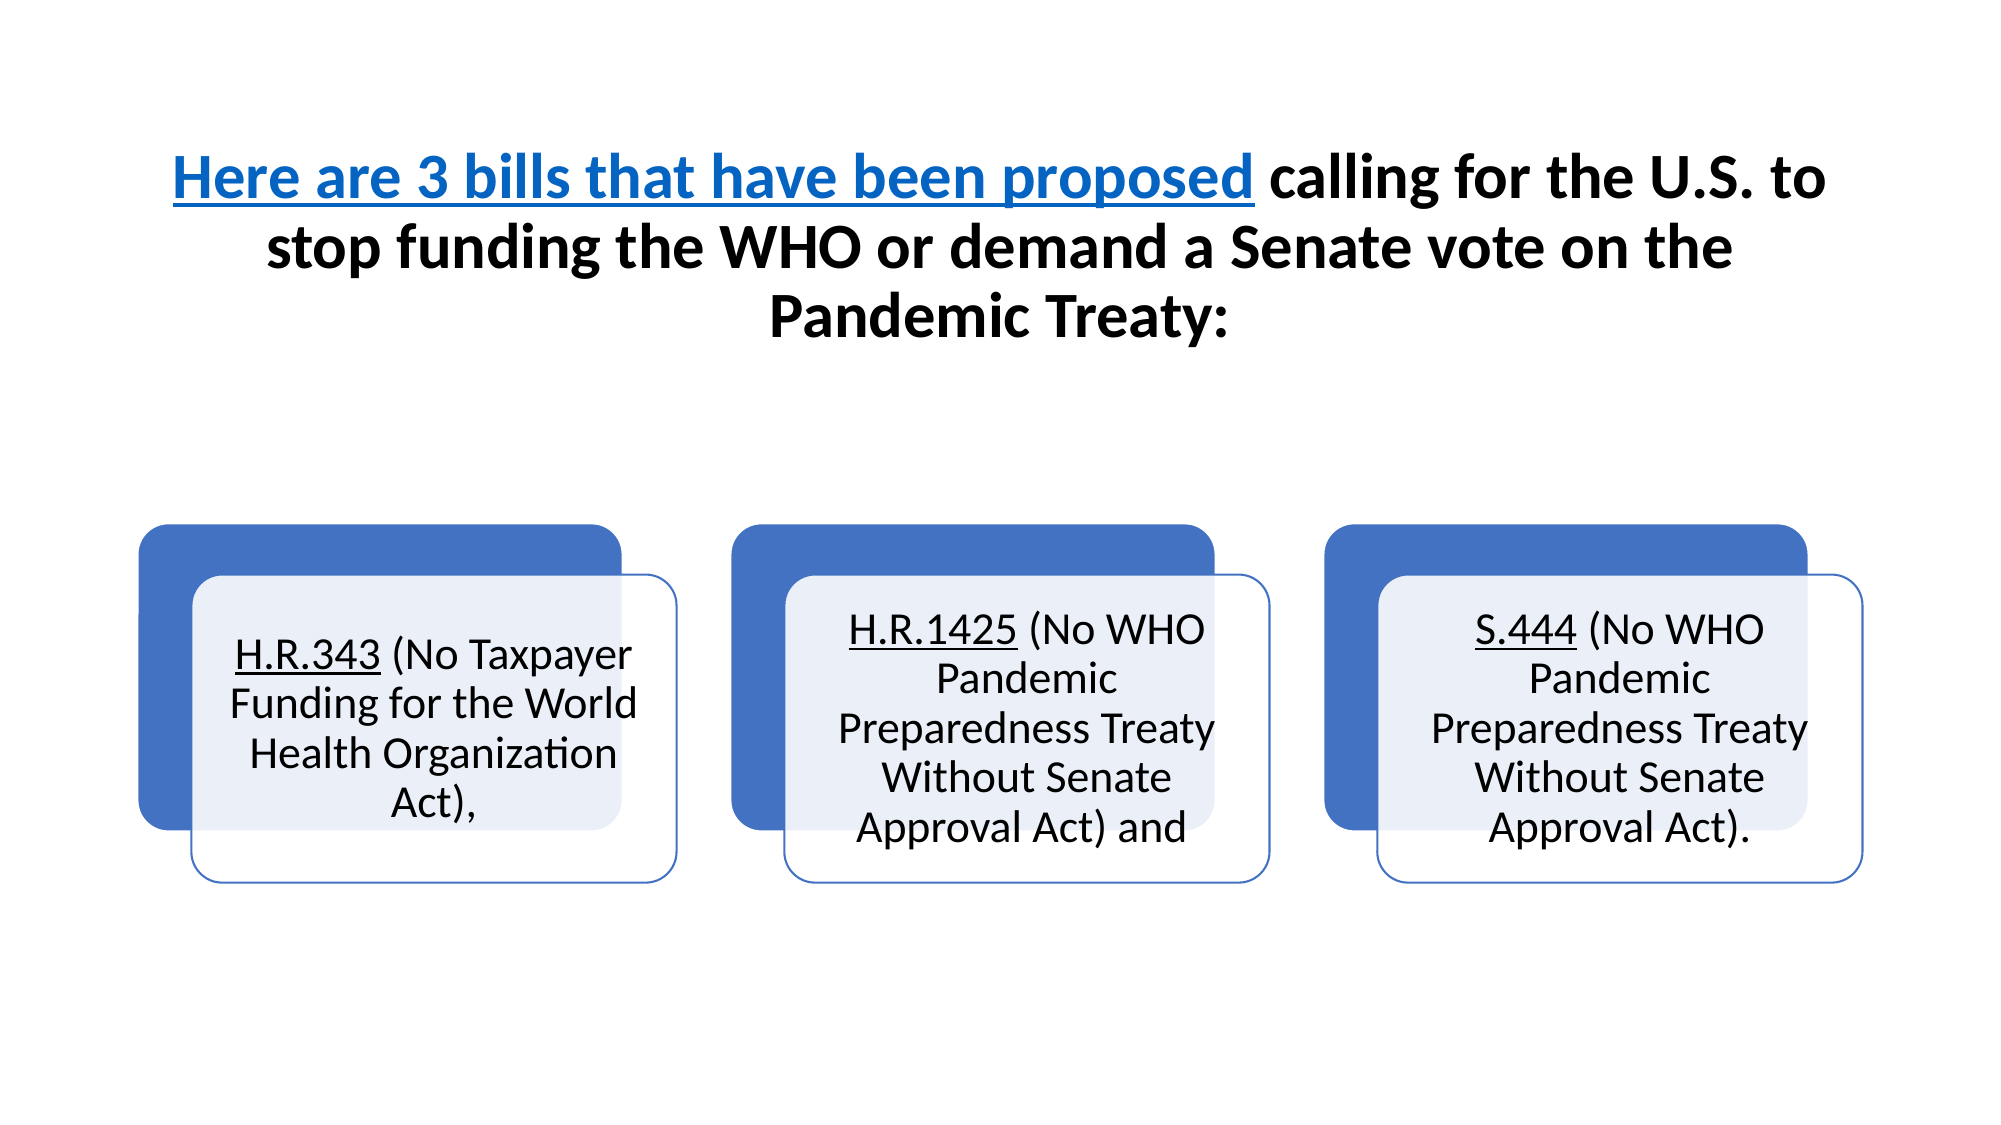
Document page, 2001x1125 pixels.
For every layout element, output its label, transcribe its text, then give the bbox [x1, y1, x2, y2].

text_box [137, 523, 1863, 883]
title Here are 3 bills that have been proposed calling for the U.S. to stop funding the WHO or demand a Senate vote on the Pandemic Treaty: [137, 134, 1863, 455]
